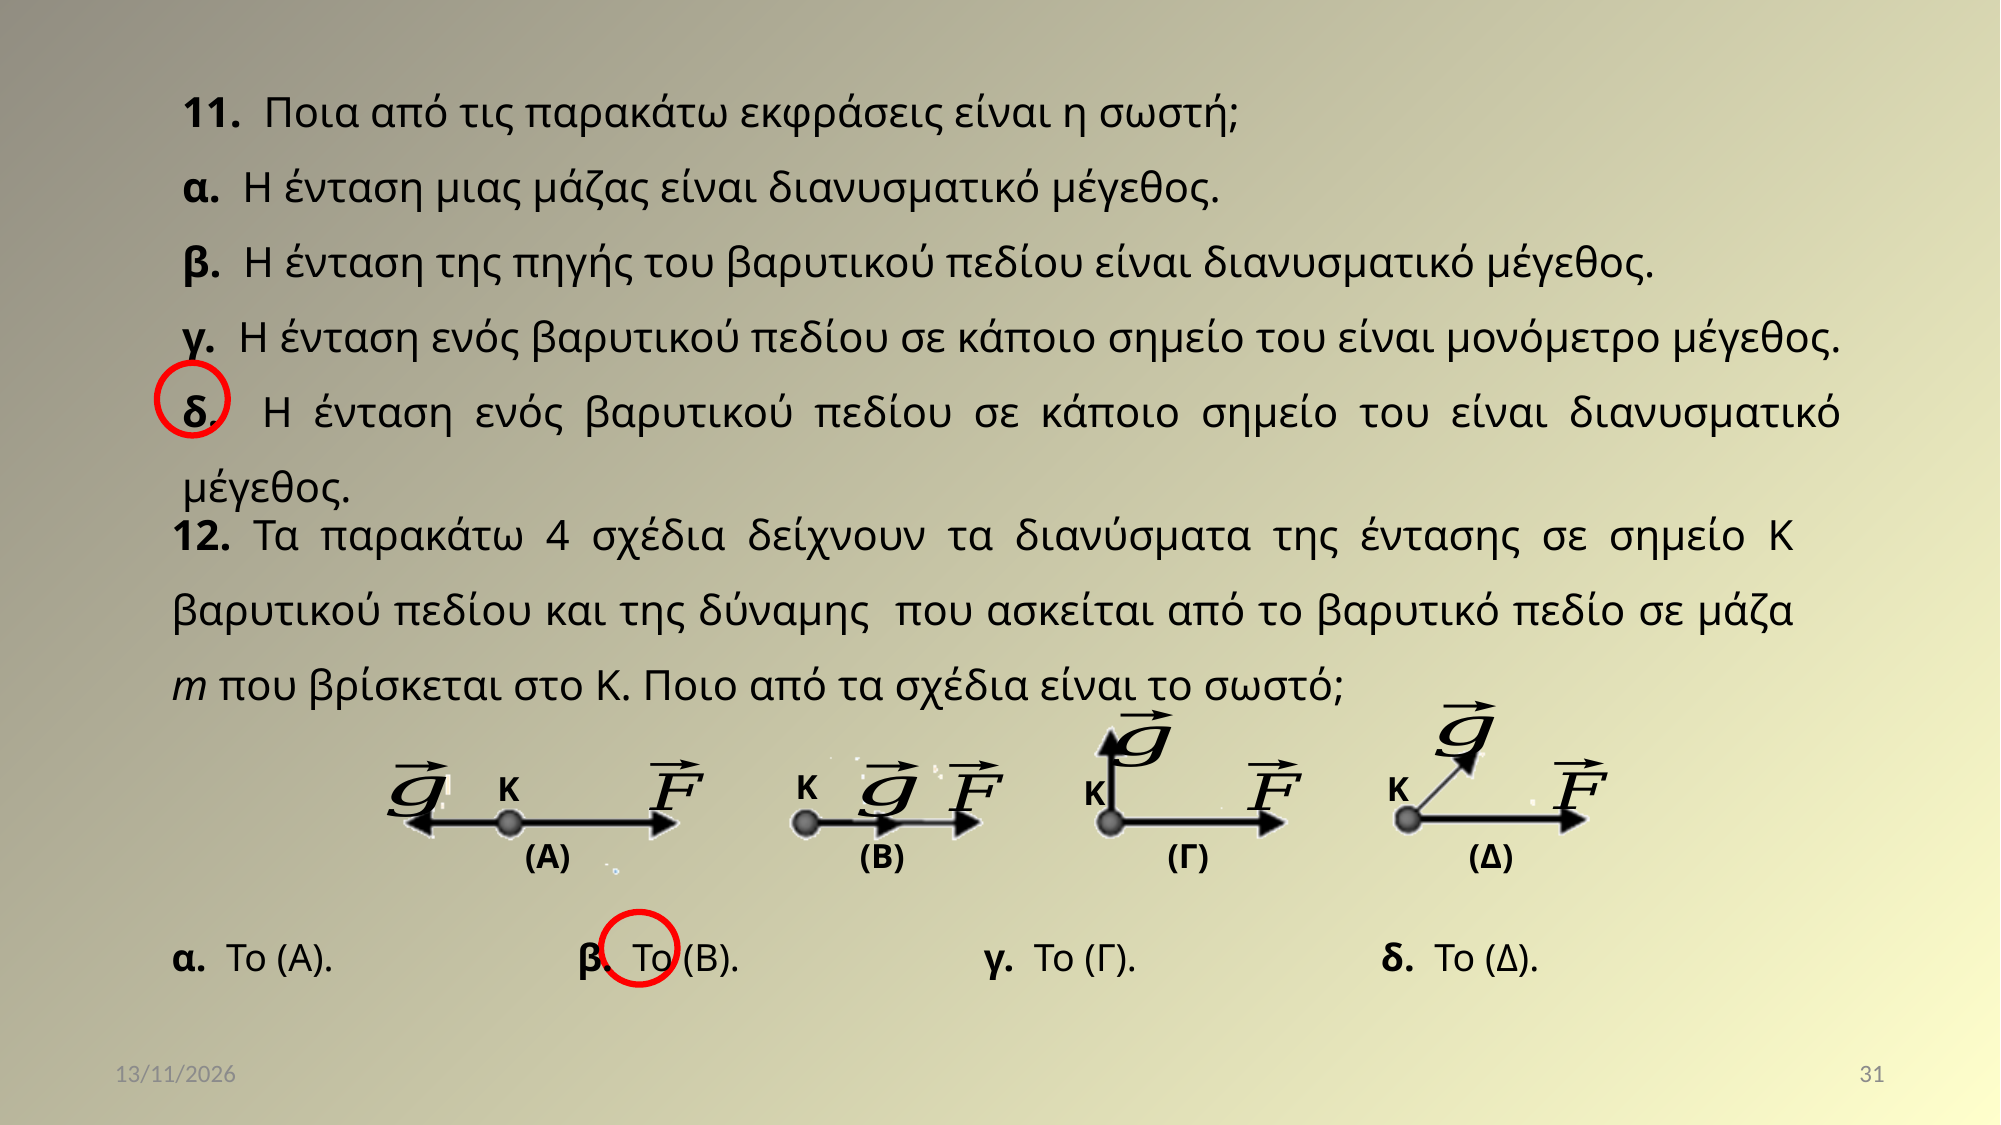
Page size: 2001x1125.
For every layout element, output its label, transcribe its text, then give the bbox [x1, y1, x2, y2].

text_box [156, 476, 1810, 988]
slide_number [99, 1042, 567, 1103]
text_box [154, 360, 230, 438]
text_box 11. Ποια από τις παρακάτω εκφράσεις είναι η σωστή; α. Η ένταση μιας μάζας είναι διανυσματικό μέγεθος. β. Η ένταση της πηγής του βαρυτικού πεδίου είναι διανυσματικό μέγεθος. γ. Η ένταση ενός βαρυτικού πεδίου σε κάποιο σημείο του είναι μονόμετρο μέγεθος. δ. Η ένταση ενός βαρυτικού πεδίου σε κάποιο σημείο του είναι διανυσματικό μέγεθος. [167, 53, 1857, 519]
slide_number 31 [1433, 1042, 1900, 1103]
